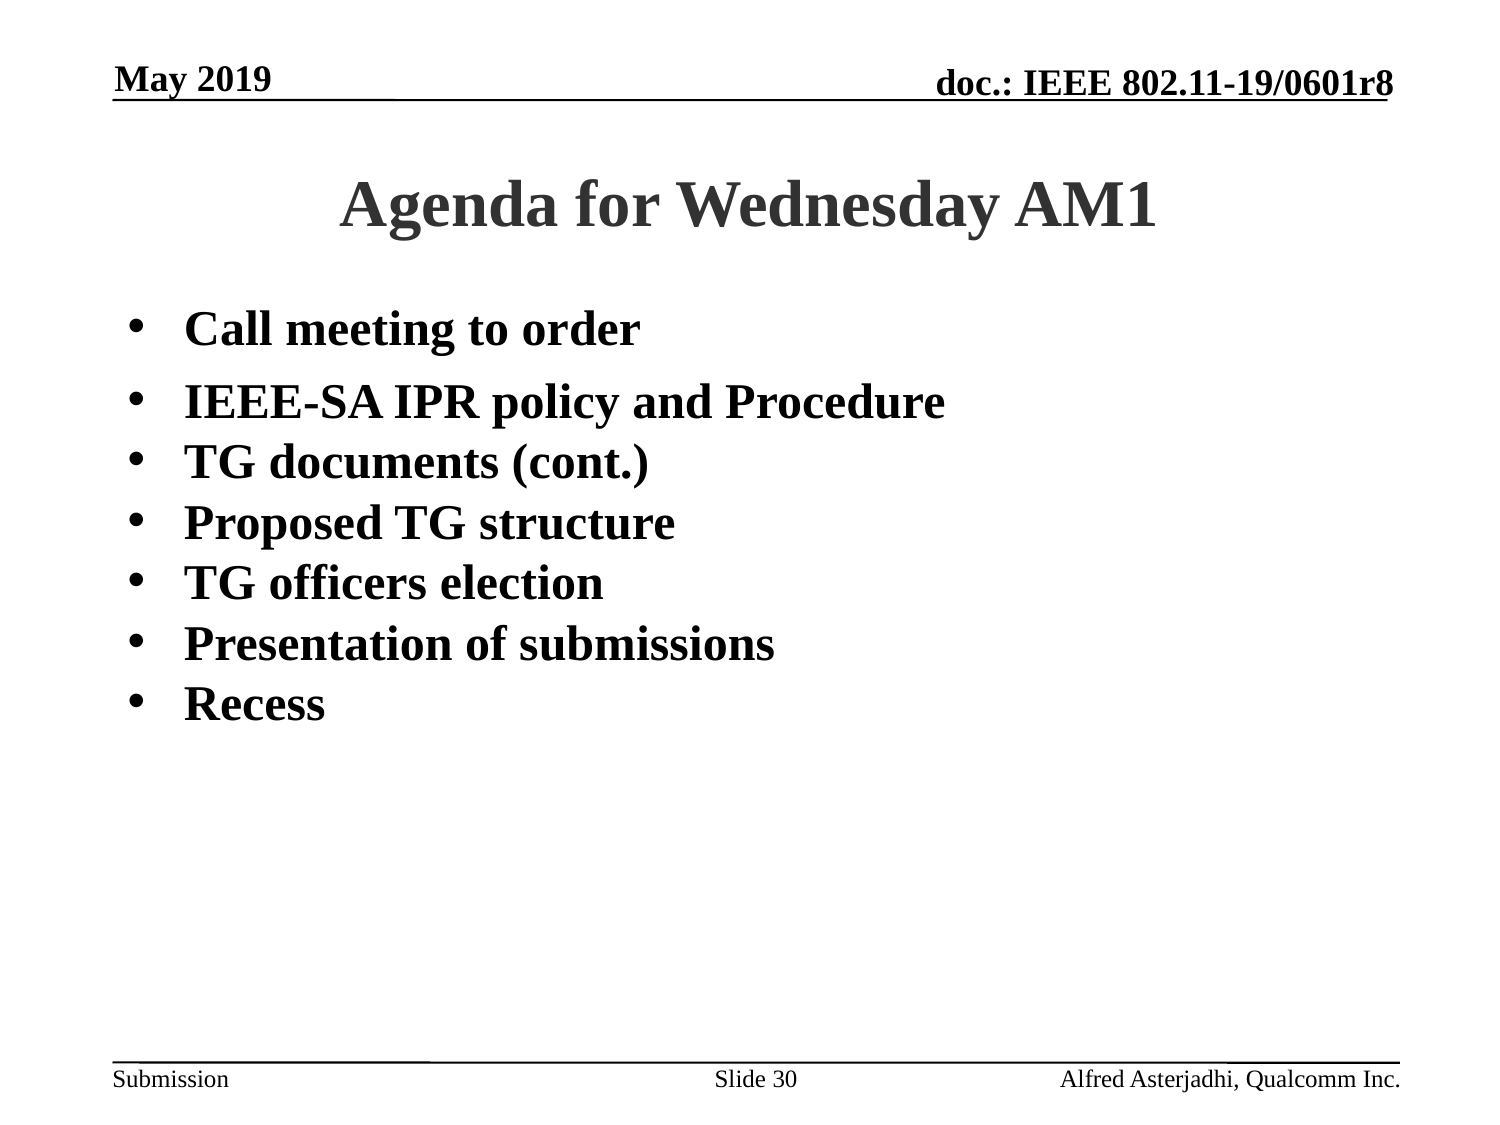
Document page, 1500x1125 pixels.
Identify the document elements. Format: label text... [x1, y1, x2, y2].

slide_number Slide 30 [712, 1061, 800, 1123]
footer Alfred Asterjadhi, Qualcomm Inc. [878, 1061, 1402, 1093]
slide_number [114, 54, 423, 100]
list Call meeting to order IEEE-SA IPR policy and Procedure TG documents (cont.) Proposed TG structure TG officers election Presentation of submissions Recess [112, 299, 1388, 975]
title Agenda for Wednesday AM1 [62, 112, 1438, 288]
